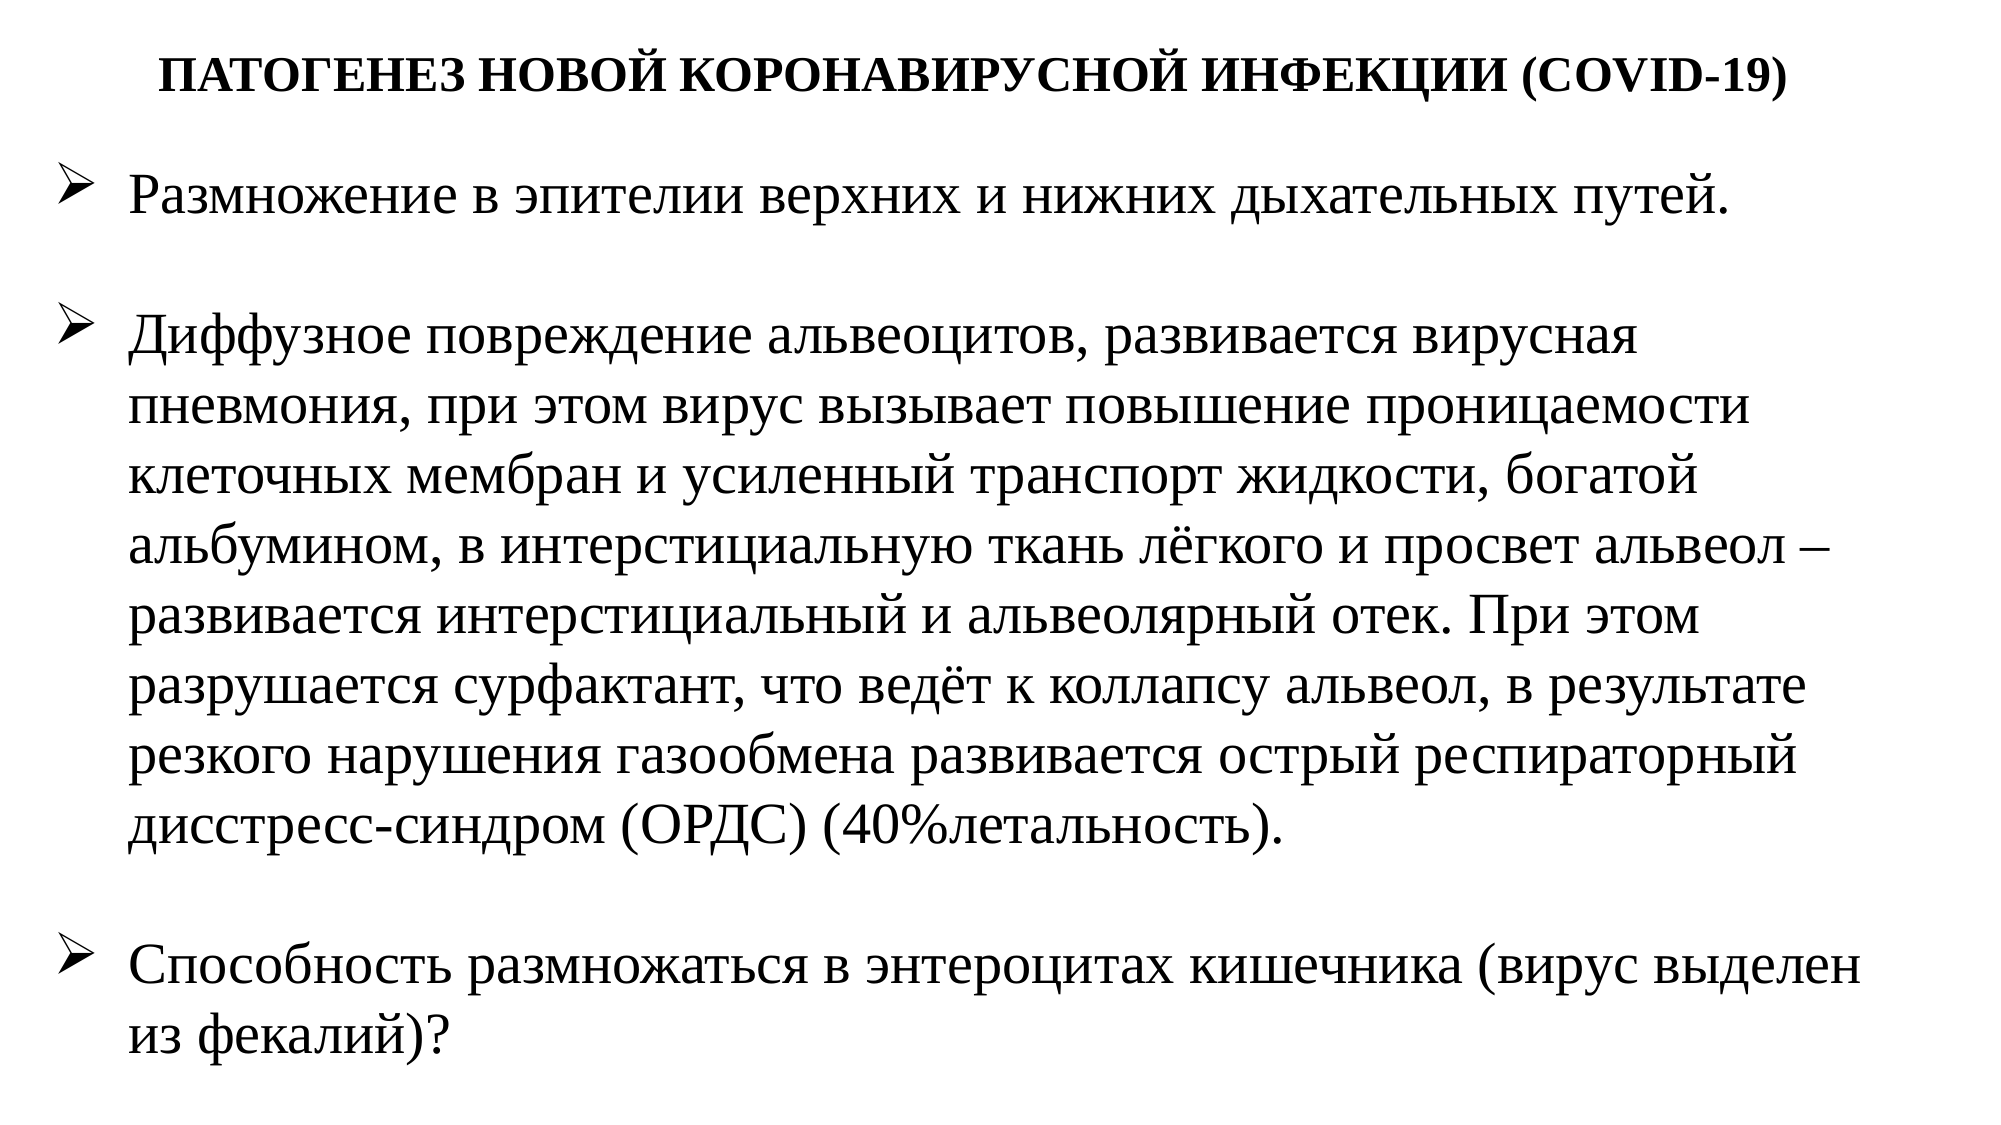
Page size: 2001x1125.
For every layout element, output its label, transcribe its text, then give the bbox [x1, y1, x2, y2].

text_box Размножение в эпителии верхних и нижних дыхательных путей. Диффузное повреждение альвеоцитов, развивается вирусная пневмония, при этом вирус вызывает повышение проницаемости клеточных мембран и усиленный транспорт жидкости, богатой альбумином, в интерстициальную ткань лёгкого и просвет альвеол – развивается интерстициальный и альвеолярный отек. При этом разрушается сурфактант, что ведёт к коллапсу альвеол, в результате резкого нарушения газообмена развивается острый респираторный дисстресс-синдром (ОРДС) (40%летальность). Способность размножаться в энтероцитах кишечника (вирус выделен из фекалий)? [38, 148, 1941, 1073]
text_box ПАТОГЕНЕЗ НОВОЙ КОРОНАВИРУСНОЙ ИНФЕКЦИИ (COVID-19) [79, 34, 1869, 110]
